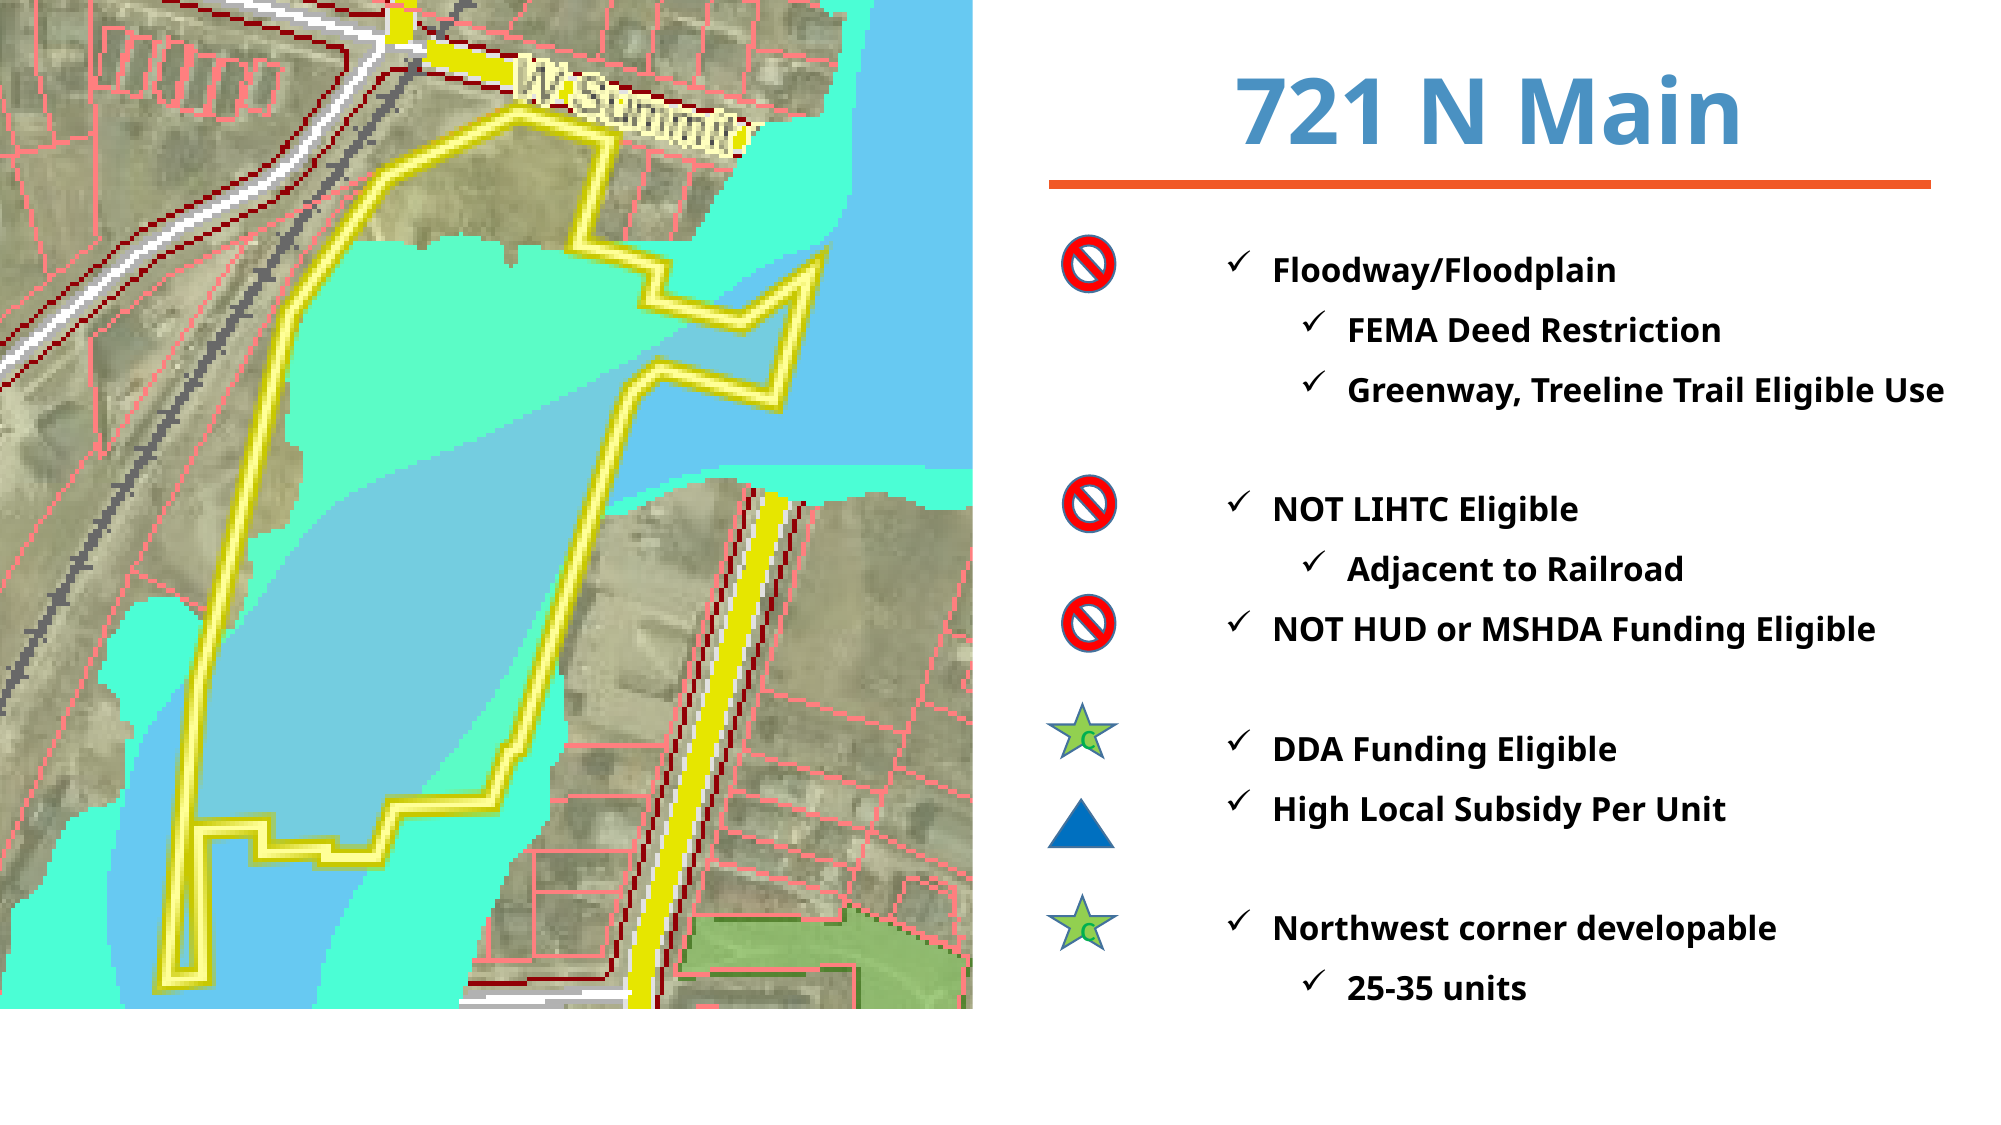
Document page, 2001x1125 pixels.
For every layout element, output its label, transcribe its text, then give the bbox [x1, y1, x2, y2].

text_box [1061, 593, 1117, 653]
text_box [1061, 234, 1117, 294]
text_box [1047, 797, 1116, 849]
text_box c [1045, 701, 1120, 760]
text_box Floodway/Floodplain FEMA Deed Restriction Greenway, Treeline Trail Eligible Use NOT LIHTC Eligible Adjacent to Railroad NOT HUD or MSHDA Funding Eligible DDA Funding Eligible High Local Subsidy Per Unit Northwest corner developable 25-35 units [1210, 221, 1967, 1055]
picture [0, 0, 973, 1010]
text_box c [1045, 893, 1120, 952]
text_box [1061, 474, 1118, 534]
text_box 721 N Main [1062, 45, 1918, 171]
